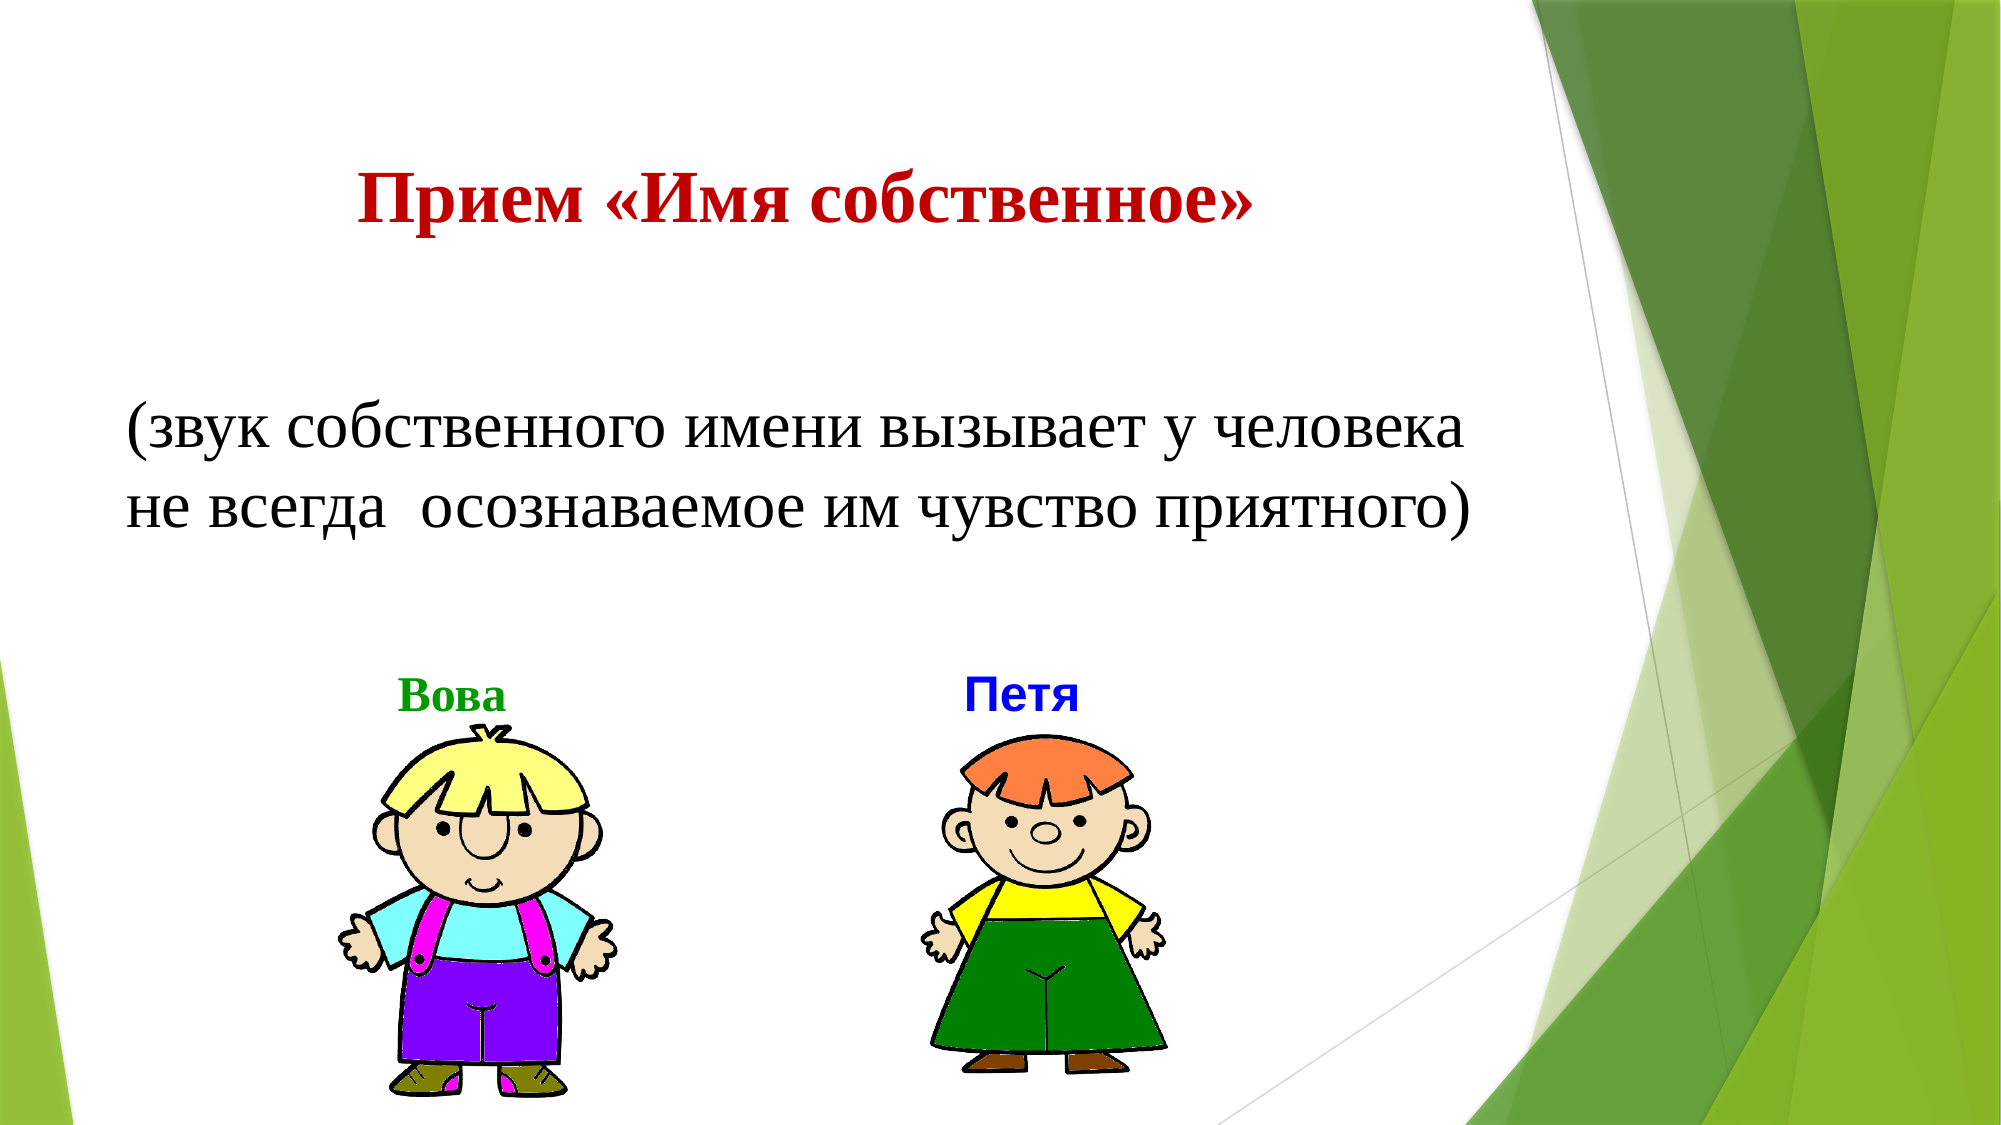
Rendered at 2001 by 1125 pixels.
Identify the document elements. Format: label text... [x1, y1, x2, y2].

text_box Петя [894, 654, 1151, 710]
title Прием «Имя собственное» [111, 99, 1522, 347]
text_box Вова [274, 654, 630, 730]
list (звук собственного имени вызывает у человека не всегда осознаваемое им чувство приятного) [111, 347, 1522, 655]
picture [327, 703, 630, 1125]
picture [893, 710, 1206, 1094]
